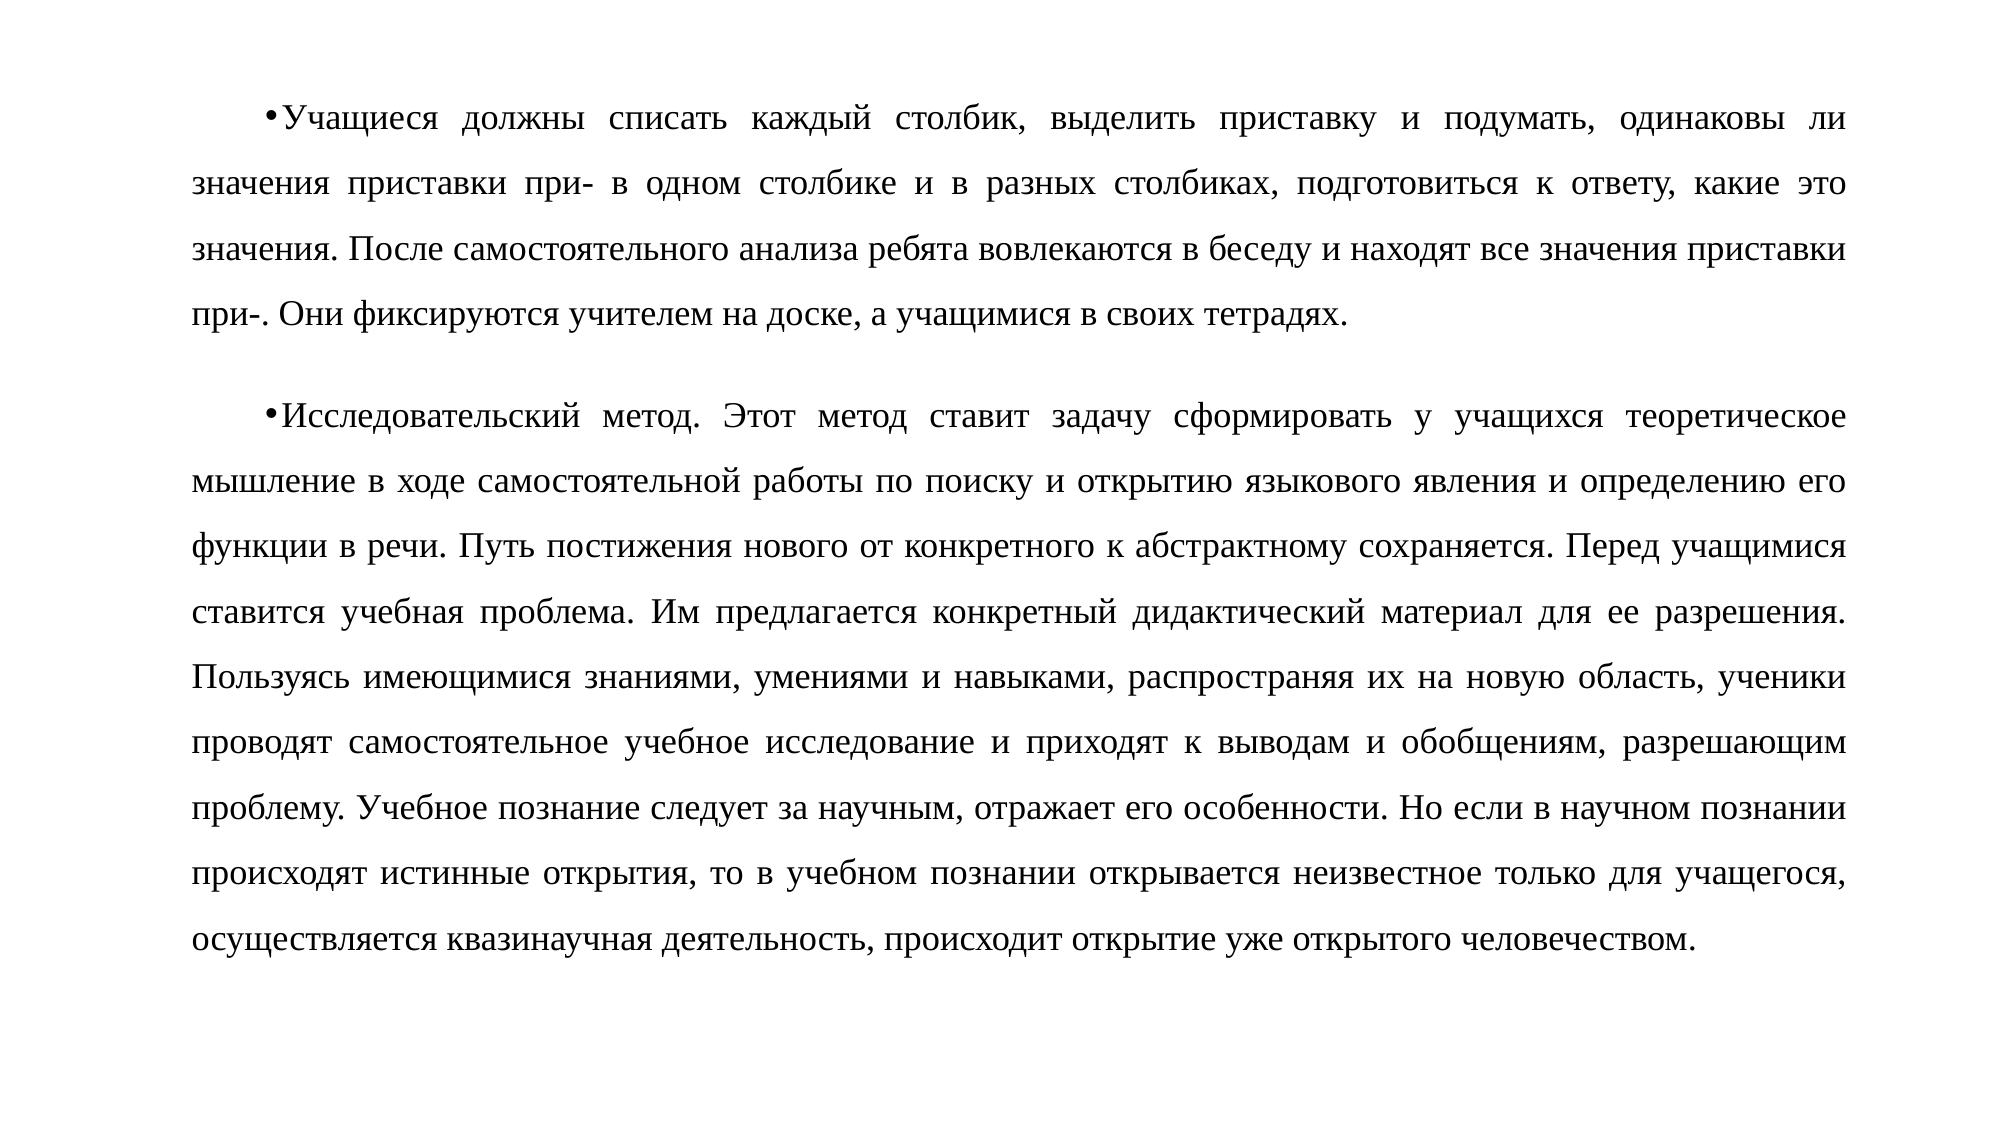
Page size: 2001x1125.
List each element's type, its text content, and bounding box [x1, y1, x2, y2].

list Учащиеся должны списать каждый столбик, выделить приставку и подумать, одинаковы ли значения приставки при- в одном столбике и в разных столбиках, подготовиться к ответу, какие это значения. После самостоятельного анализа ребята вовлекаются в беседу и находят все значения приставки при-. Они фиксируются учителем на доске, а учащимися в своих тетрадях. Исследовательский метод. Этот метод ставит задачу сформировать у учащихся теоретическое мышление в ходе самостоятельной работы по поиску и открытию языкового явления и определению его функции в речи. Путь постижения нового от конкретного к абстрактному сохраняется. Перед учащимися ставится учебная проблема. Им предлагается конкретный дидактический материал для ее разрешения. Пользуясь имеющимися знаниями, умениями и навыками, распространяя их на новую область, ученики проводят самостоятельное учебное исследование и приходят к выводам и обобщениям, разрешающим проблему. Учебное познание следует за научным, отражает его особенности. Но если в научном познании происходят истинные открытия, то в учебном познании открывается неизвестное только для учащегося, осуществляется квазинаучная деятельность, происходит открытие уже открытого человечеством. [137, 63, 1863, 1014]
